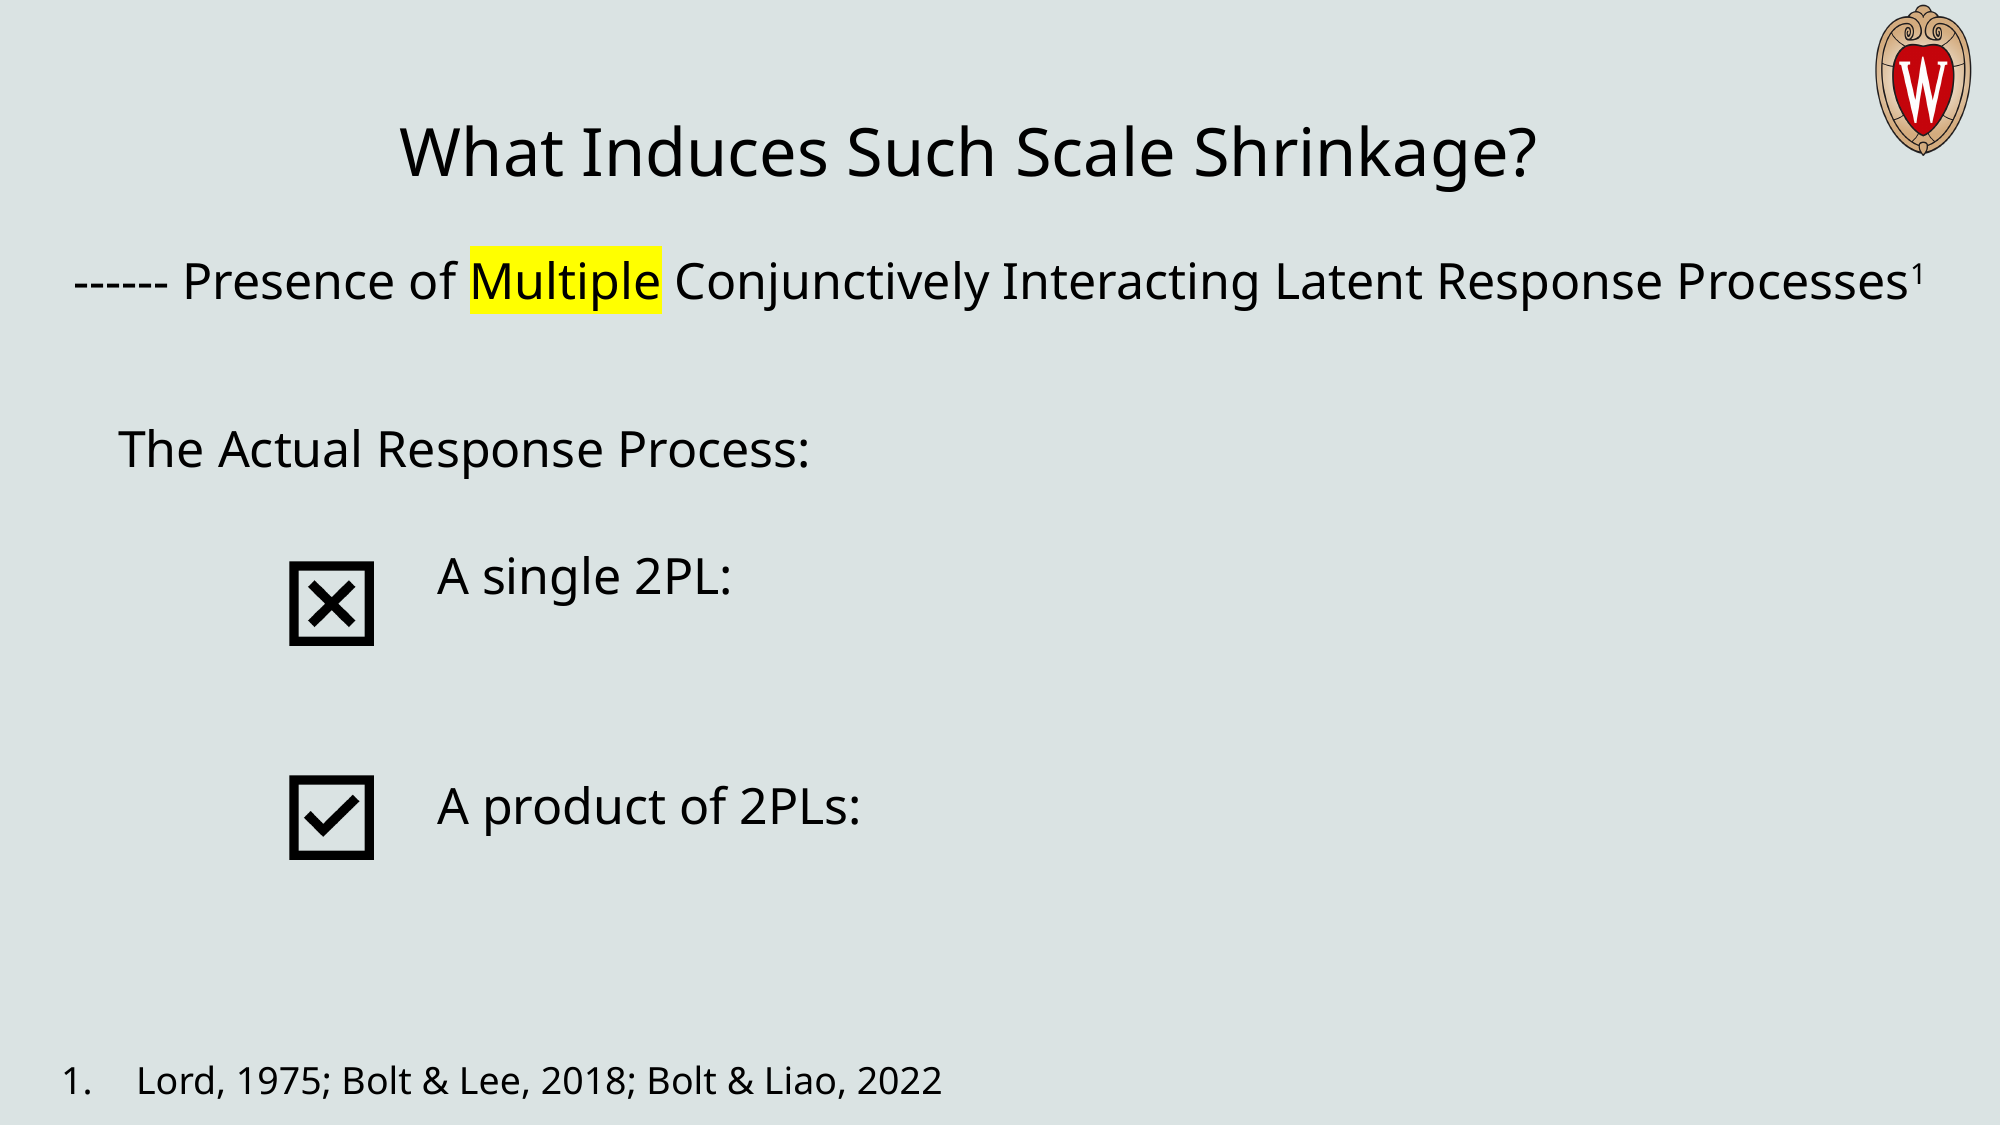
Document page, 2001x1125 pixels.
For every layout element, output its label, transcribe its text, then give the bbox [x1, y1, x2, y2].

picture [255, 742, 407, 893]
picture [1846, 3, 2000, 158]
text_box The Actual Response Process: [103, 410, 844, 486]
picture [255, 528, 407, 679]
text_box Lord, 1975; Bolt & Lee, 2018; Bolt & Liao, 2022 [46, 1045, 1847, 1111]
title What Induces Such Scale Shrinkage? [131, 14, 1825, 198]
text_box ------ Presence of Multiple Conjunctively Interacting Latent Response Processes1 [0, 205, 2000, 317]
